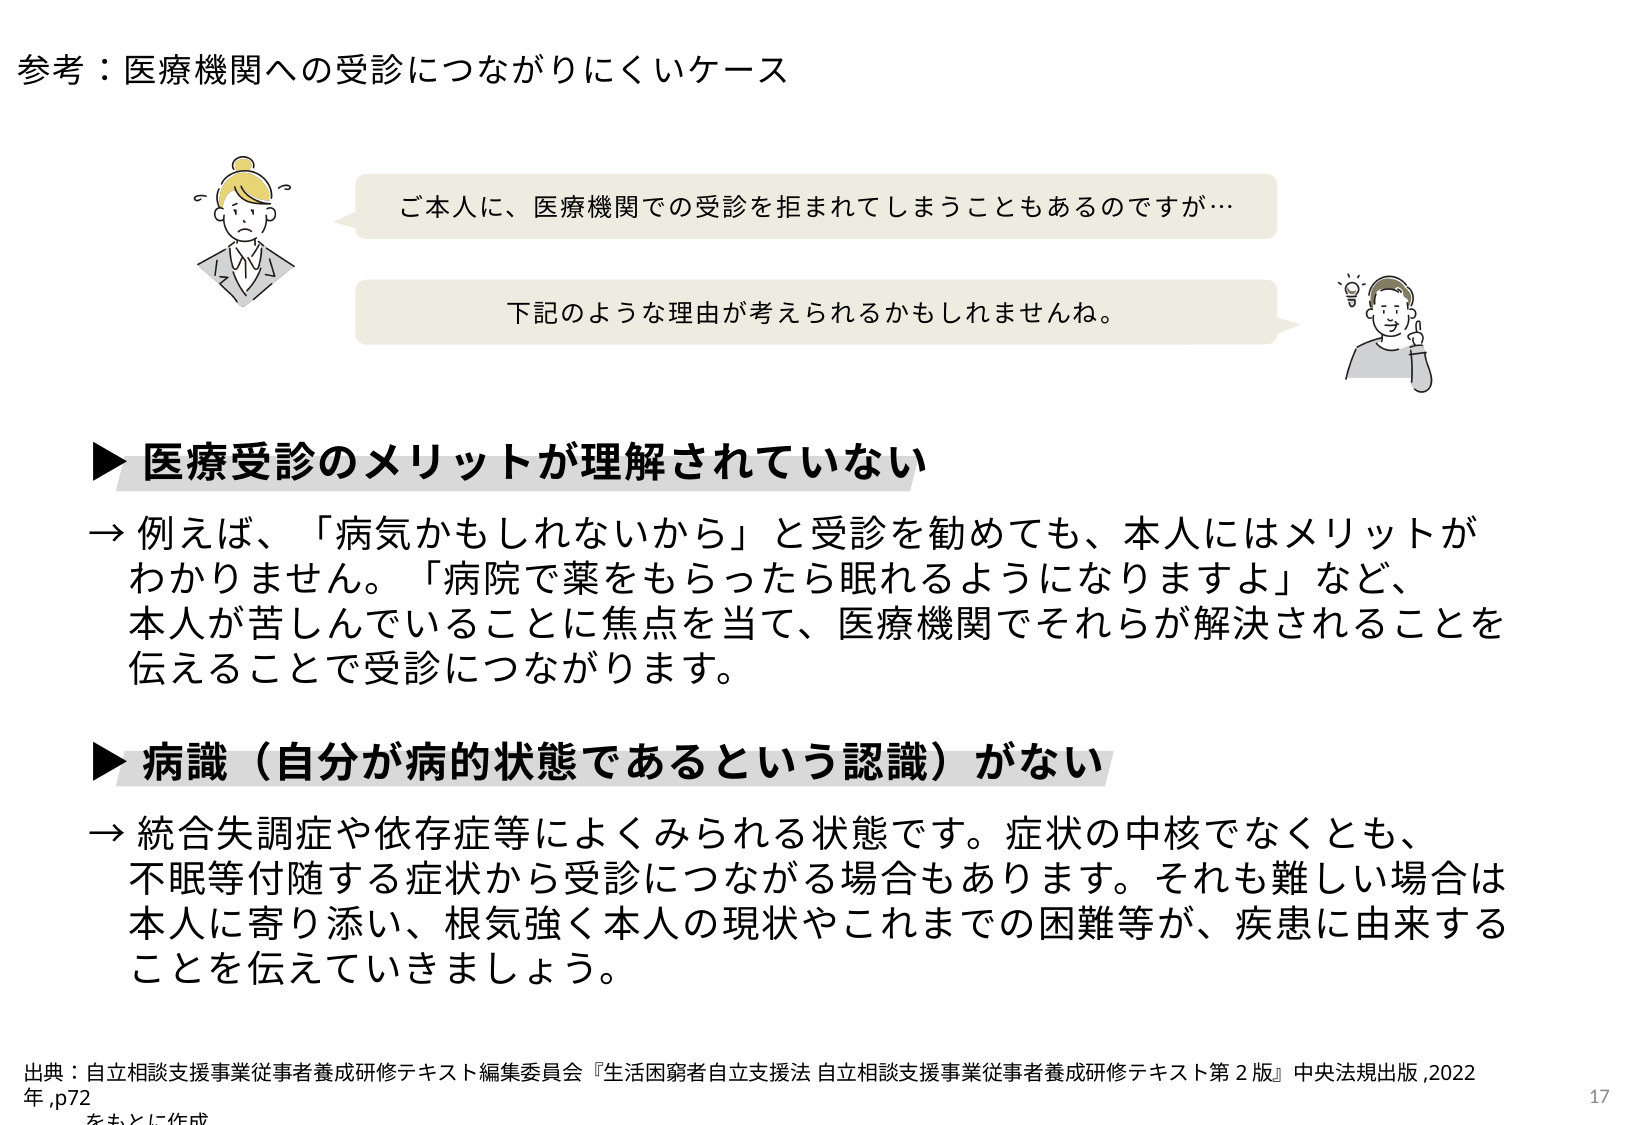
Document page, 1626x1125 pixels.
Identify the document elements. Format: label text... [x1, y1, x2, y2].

slide_number 16 [1562, 1065, 1625, 1125]
picture [152, 136, 342, 326]
text_box 参考：医療機関への受診につながりにくいケース [0, 39, 924, 101]
picture [1290, 238, 1480, 428]
text_box ▶医療受診のメリットが理解されていない →例えば、「病気かもしれないから」と受診を勧めても、本人にはメリットが わかりません。「病院で薬をもらったら眠れるようになりますよ」など、 本人が苦しんでいることに焦点を当て、医療機関でそれらが解決されることを 伝えることで受診につながります。 ▶病識（自分が病的状態であるという認識）がない →統合失調症や依存症等によくみられる状態です。症状の中核でなくとも、 不眠等付随する症状から受診につながる場合もあります。それも難しい場合は 本人に寄り添い、根気強く本人の現状やこれまでの困難等が、疾患に由来する ことを伝えていきましょう。 [73, 427, 1552, 1001]
text_box 出典：自立相談支援事業従事者養成研修テキスト編集委員会『生活困窮者自立支援法 自立相談支援事業従事者養成研修テキスト第2版』中央法規出版,2022年,p72 をもとに作成 [8, 1072, 1562, 1121]
text_box 下記のような理由が考えられるかもしれませんね。 [354, 278, 1290, 346]
text_box ご本人に、医療機関での受診を拒まれてしまうこともあるのですが… [342, 172, 1279, 240]
